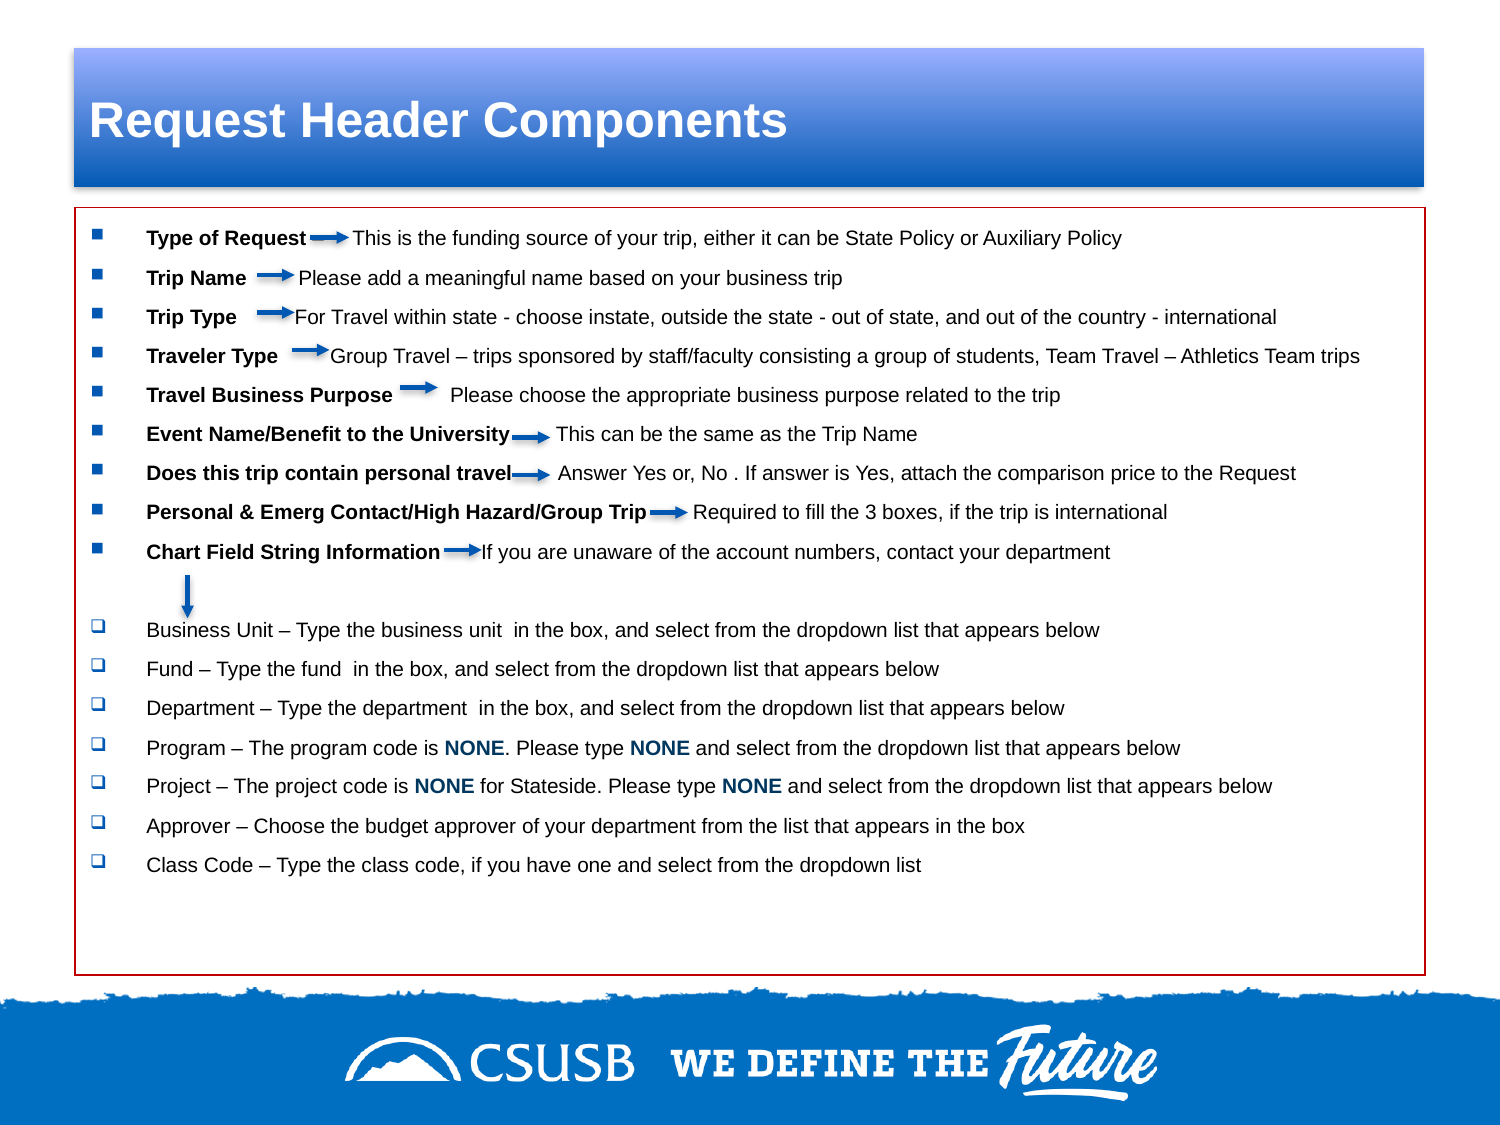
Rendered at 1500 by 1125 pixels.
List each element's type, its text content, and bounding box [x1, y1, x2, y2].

picture [0, 986, 1500, 1125]
title Request Header Components [73, 48, 1425, 187]
list Type of Request – This is the funding source of your trip, either it can be State Policy or Auxiliary Policy Trip Name Please add a meaningful name based on your business trip Trip Type For Travel within state - choose instate, outside the state - out of state, and out of the country - international Traveler Type Group Travel – trips sponsored by staff/faculty consisting a group of students, Team Travel – Athletics Team trips Travel Business Purpose Please choose the appropriate business purpose related to the trip Event Name/Benefit to the University This can be the same as the Trip Name Does this trip contain personal travel Answer Yes or, No . If answer is Yes, attach the comparison price to the Request Personal & Emerg Contact/High Hazard/Group Trip Required to fill the 3 boxes, if the trip is international Chart Field String Information If you are unaware of the account numbers, contact your department Business Unit – Type the business unit in the box, and select from the dropdown list that appears below Fund – Type the fund in the box, and select from the dropdown list that appears below Department – Type the department in the box, and select from the dropdown list that appears below Program – The program code is NONE. Please type NONE and select from the dropdown list that appears below Project – The project code is NONE for Stateside. Please type NONE and select from the dropdown list that appears below Approver – Choose the budget approver of your department from the list that appears in the box Class Code – Type the class code, if you have one and select from the dropdown list [74, 207, 1426, 976]
